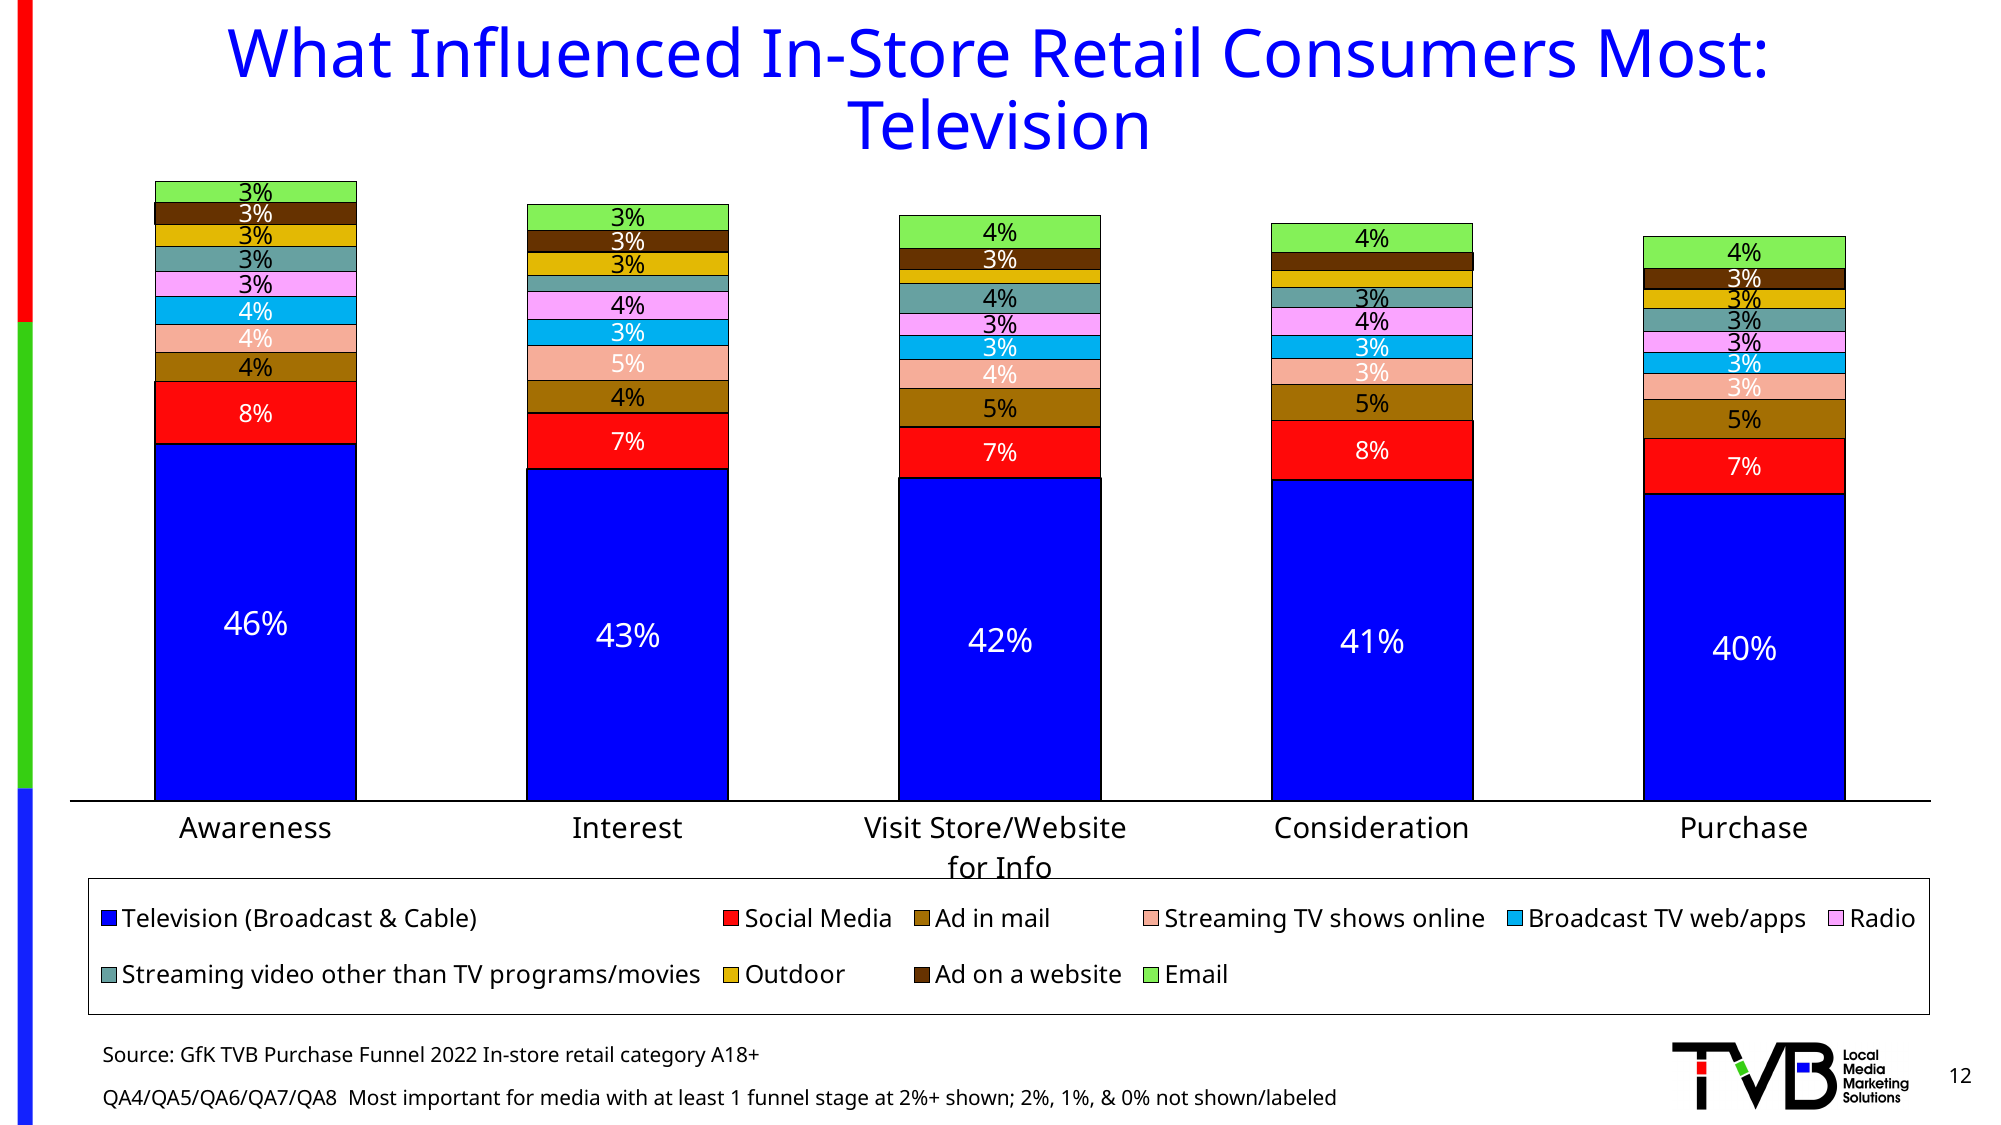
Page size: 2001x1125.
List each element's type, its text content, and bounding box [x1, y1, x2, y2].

picture [1672, 1042, 1909, 1110]
slide_number 12 [1824, 1046, 1988, 1107]
chart [68, 100, 1932, 1036]
title What Influenced In-Store Retail Consumers Most: Television [68, 12, 1932, 100]
list Source: GfK TVB Purchase Funnel 2022 In-store retail category A18+ QA4/QA5/QA6/QA7/QA8 Most important for media with at least 1 funnel stage at 2%+ shown; 2%, 1%, & 0% not shown/labeled [87, 1044, 1506, 1118]
